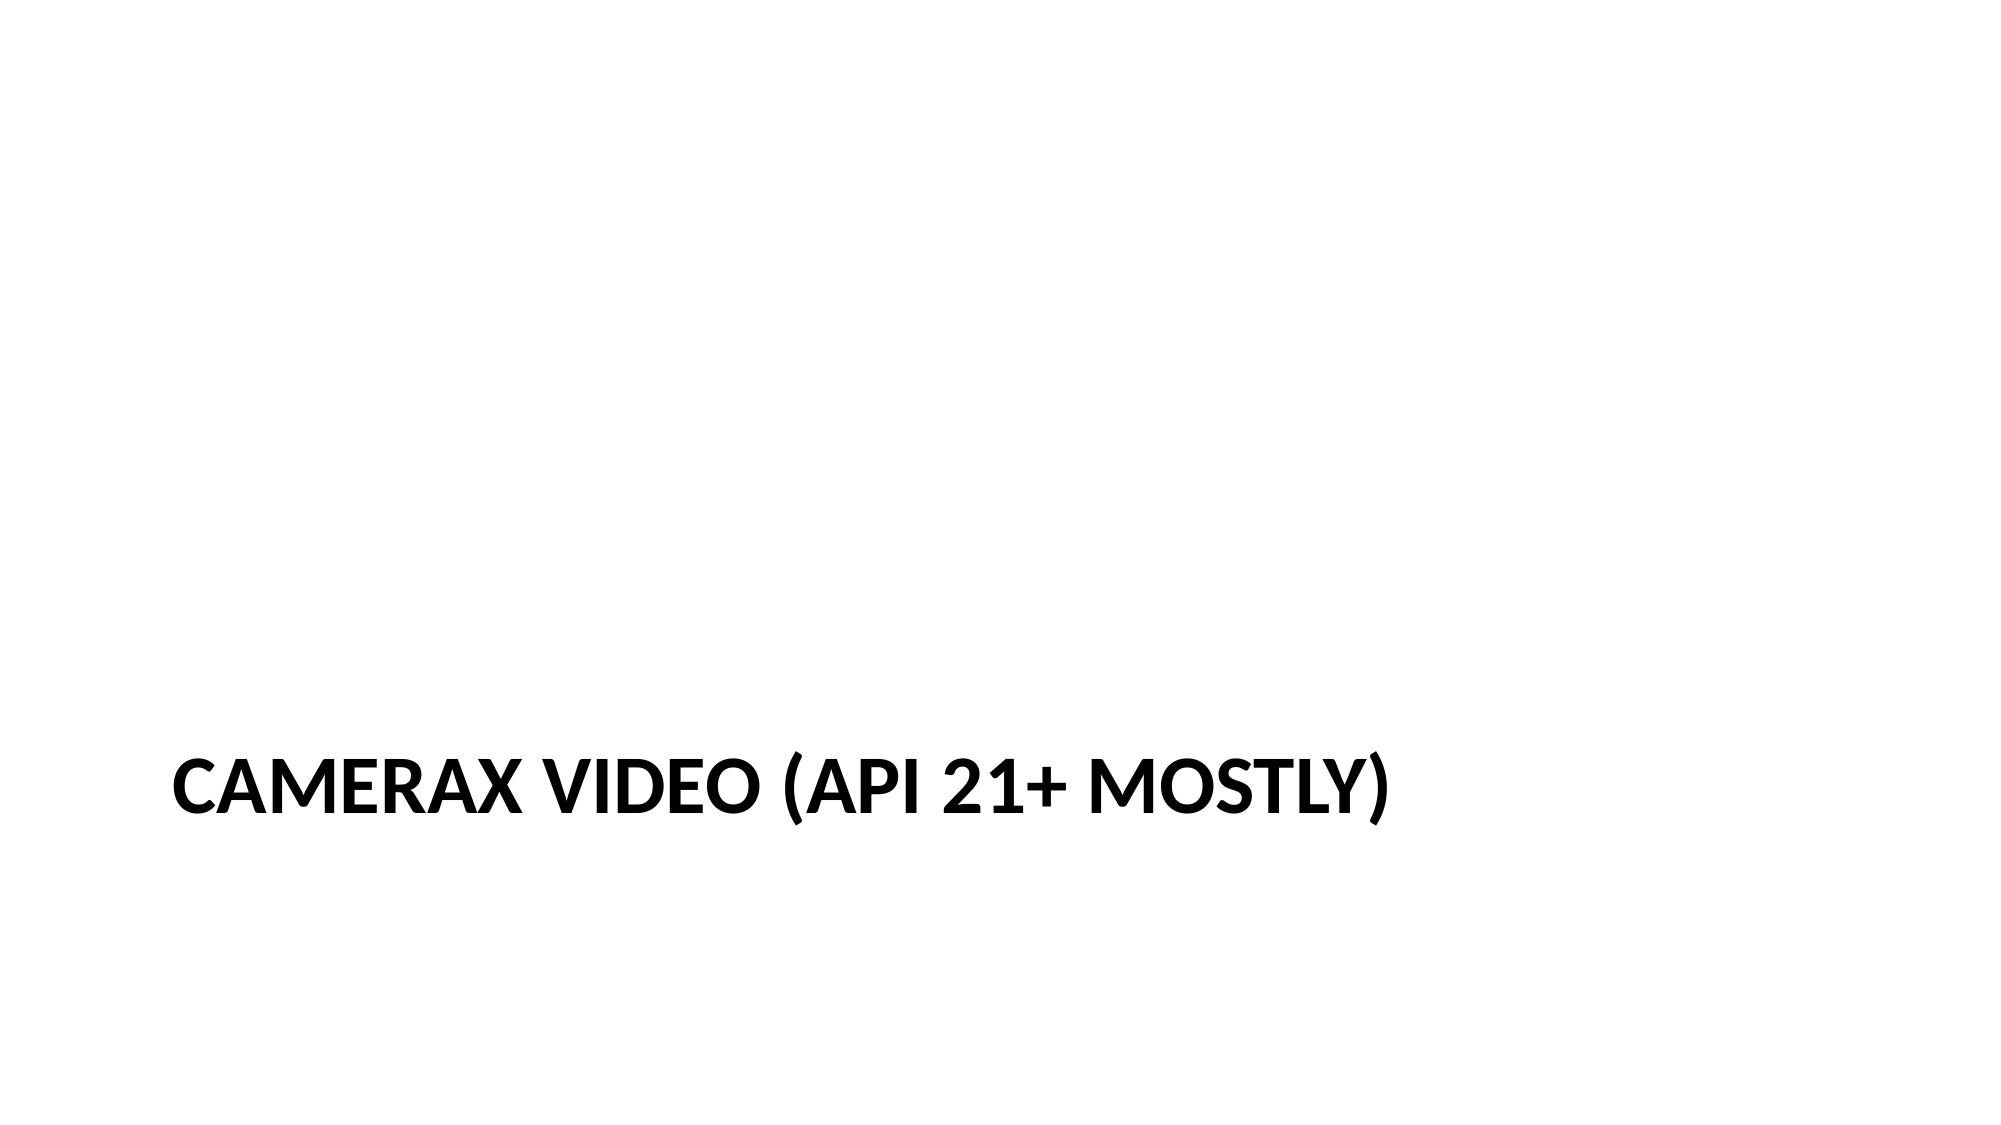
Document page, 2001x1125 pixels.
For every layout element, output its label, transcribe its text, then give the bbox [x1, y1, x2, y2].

title CAMERAX video (API 21+ MOSTLY) [157, 722, 1858, 947]
